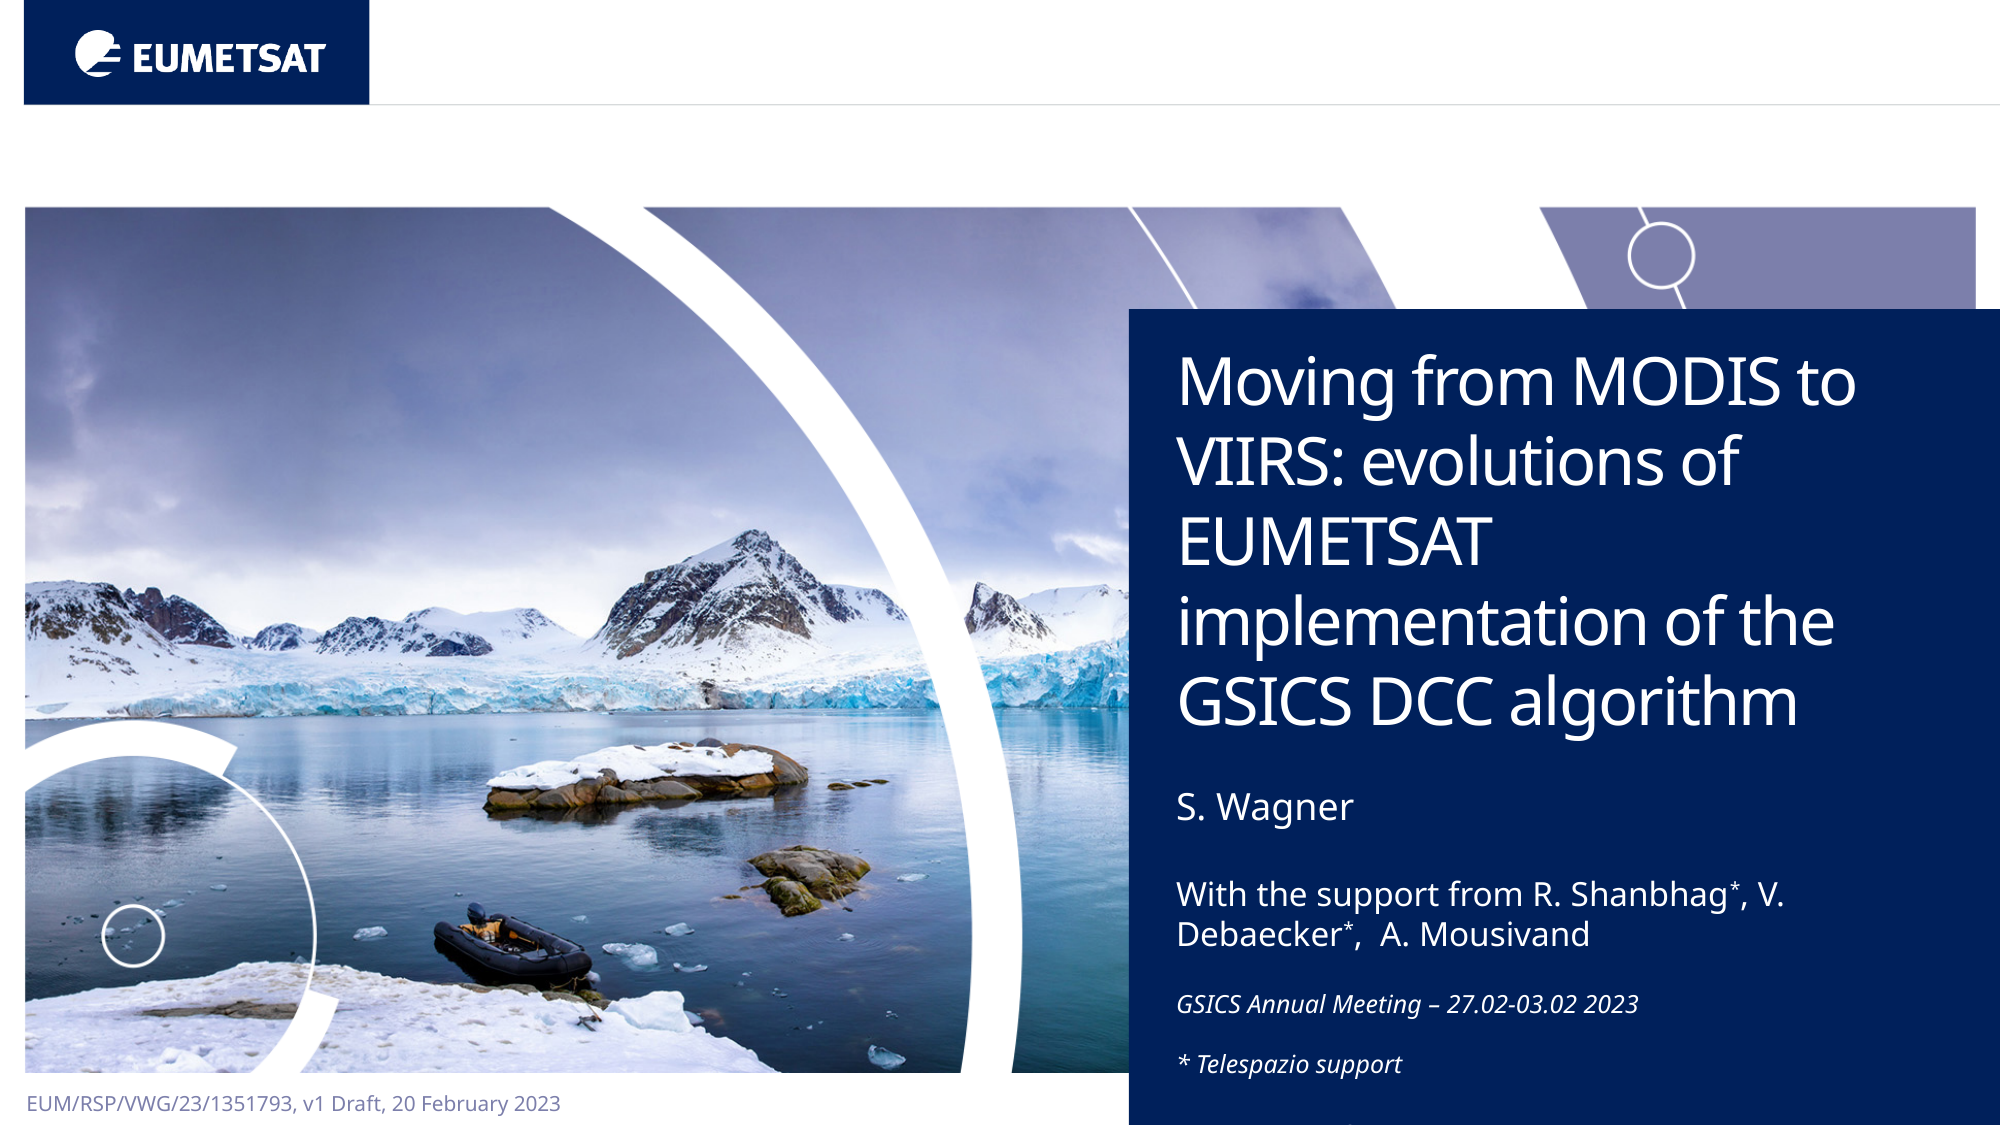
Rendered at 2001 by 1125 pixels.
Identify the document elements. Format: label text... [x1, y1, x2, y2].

picture [60, 18, 340, 91]
text_box Moving from MODIS to VIIRS: evolutions of EUMETSAT implementation of the GSICS DCC algorithm S. Wagner With the support from R. Shanbhag*, V. Debaecker*, A. Mousivand GSICS Annual Meeting – 27.02-03.02 2023 * Telespazio support GSICS Annual Meeting – 27.02 – 03.03 2022 [1128, 309, 2000, 1125]
picture [0, 0, 2001, 1082]
